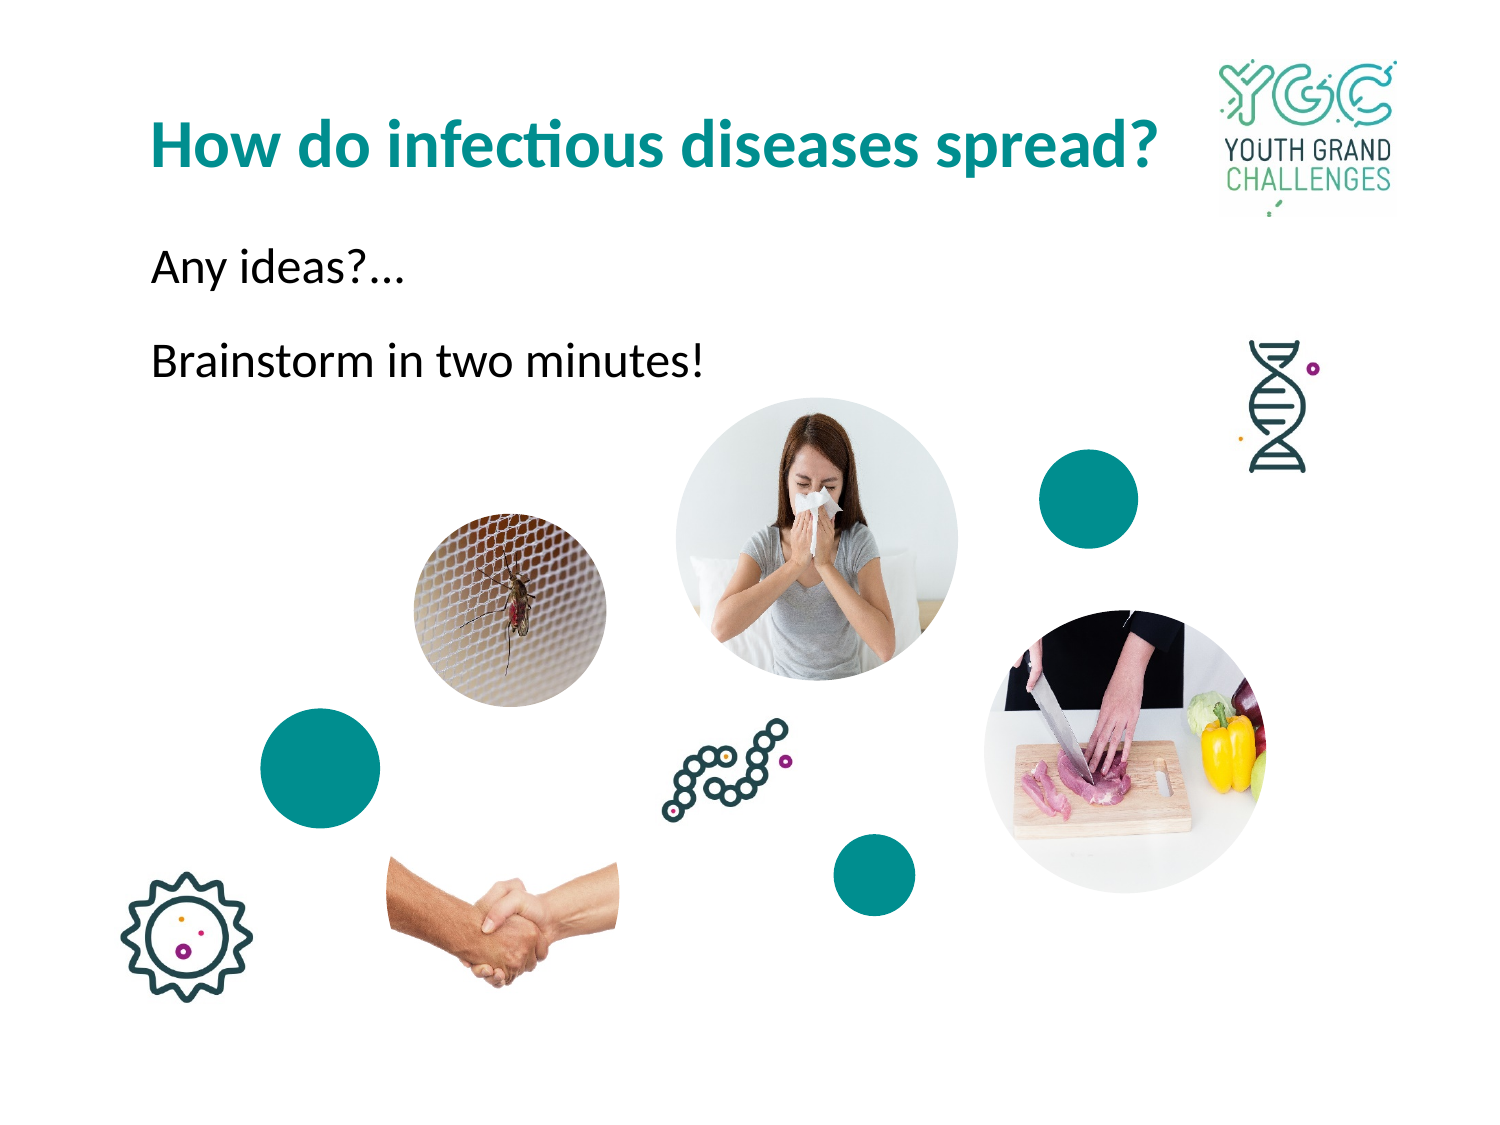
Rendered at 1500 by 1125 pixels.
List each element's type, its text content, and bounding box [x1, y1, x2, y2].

text_box [412, 512, 608, 709]
picture [655, 694, 799, 846]
text_box [259, 707, 382, 830]
picture [114, 861, 259, 1013]
picture [1353, 59, 1397, 217]
text_box [983, 609, 1268, 895]
picture [1207, 329, 1351, 482]
title How do infectious diseases spread? [135, 59, 1353, 208]
text_box [832, 833, 917, 918]
list Any ideas?... Brainstorm in two minutes! [135, 208, 1353, 1094]
text_box [385, 762, 621, 1022]
text_box [1038, 448, 1140, 550]
text_box [674, 396, 960, 682]
